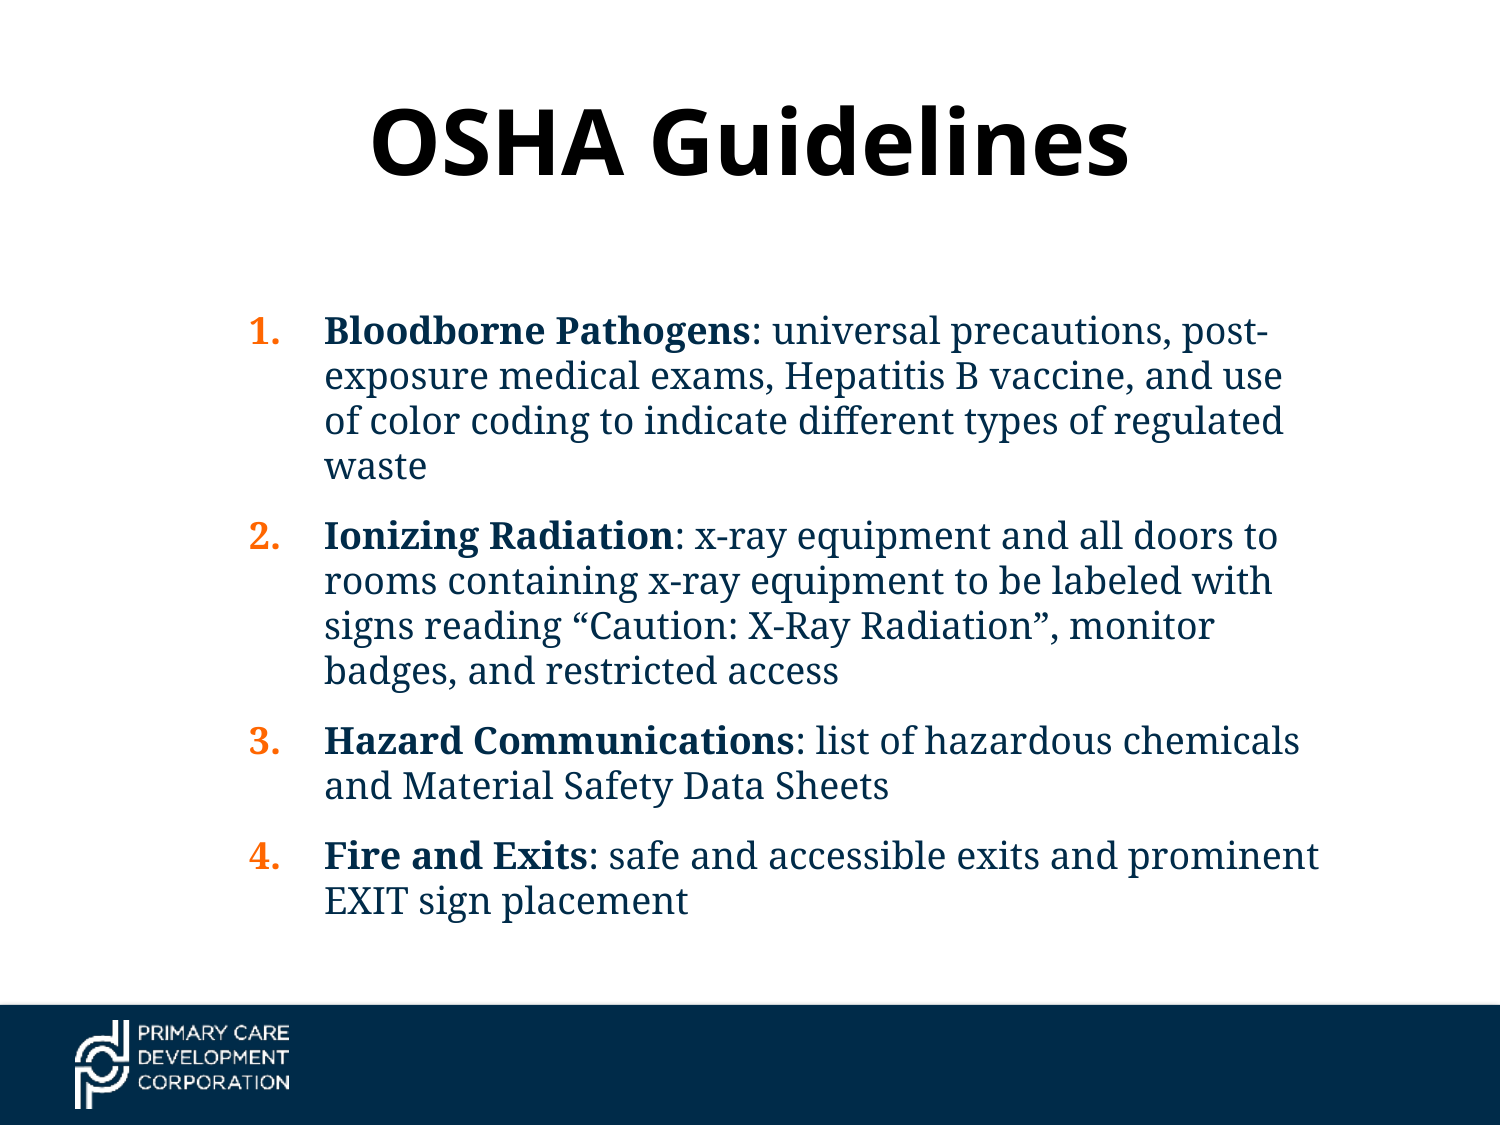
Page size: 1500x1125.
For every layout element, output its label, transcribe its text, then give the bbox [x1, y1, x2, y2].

picture [75, 1020, 289, 1109]
title OSHA Guidelines [75, 45, 1425, 233]
list [87, 200, 1438, 818]
text_box Bloodborne Pathogens: universal precautions, post-exposure medical exams, Hepatitis B vaccine, and use of color coding to indicate different types of regulated waste Ionizing Radiation: x-ray equipment and all doors to rooms containing x-ray equipment to be labeled with signs reading “Caution: X-Ray Radiation”, monitor badges, and restricted access Hazard Communications: list of hazardous chemicals and Material Safety Data Sheets Fire and Exits: safe and accessible exits and prominent EXIT sign placement [187, 299, 1338, 930]
